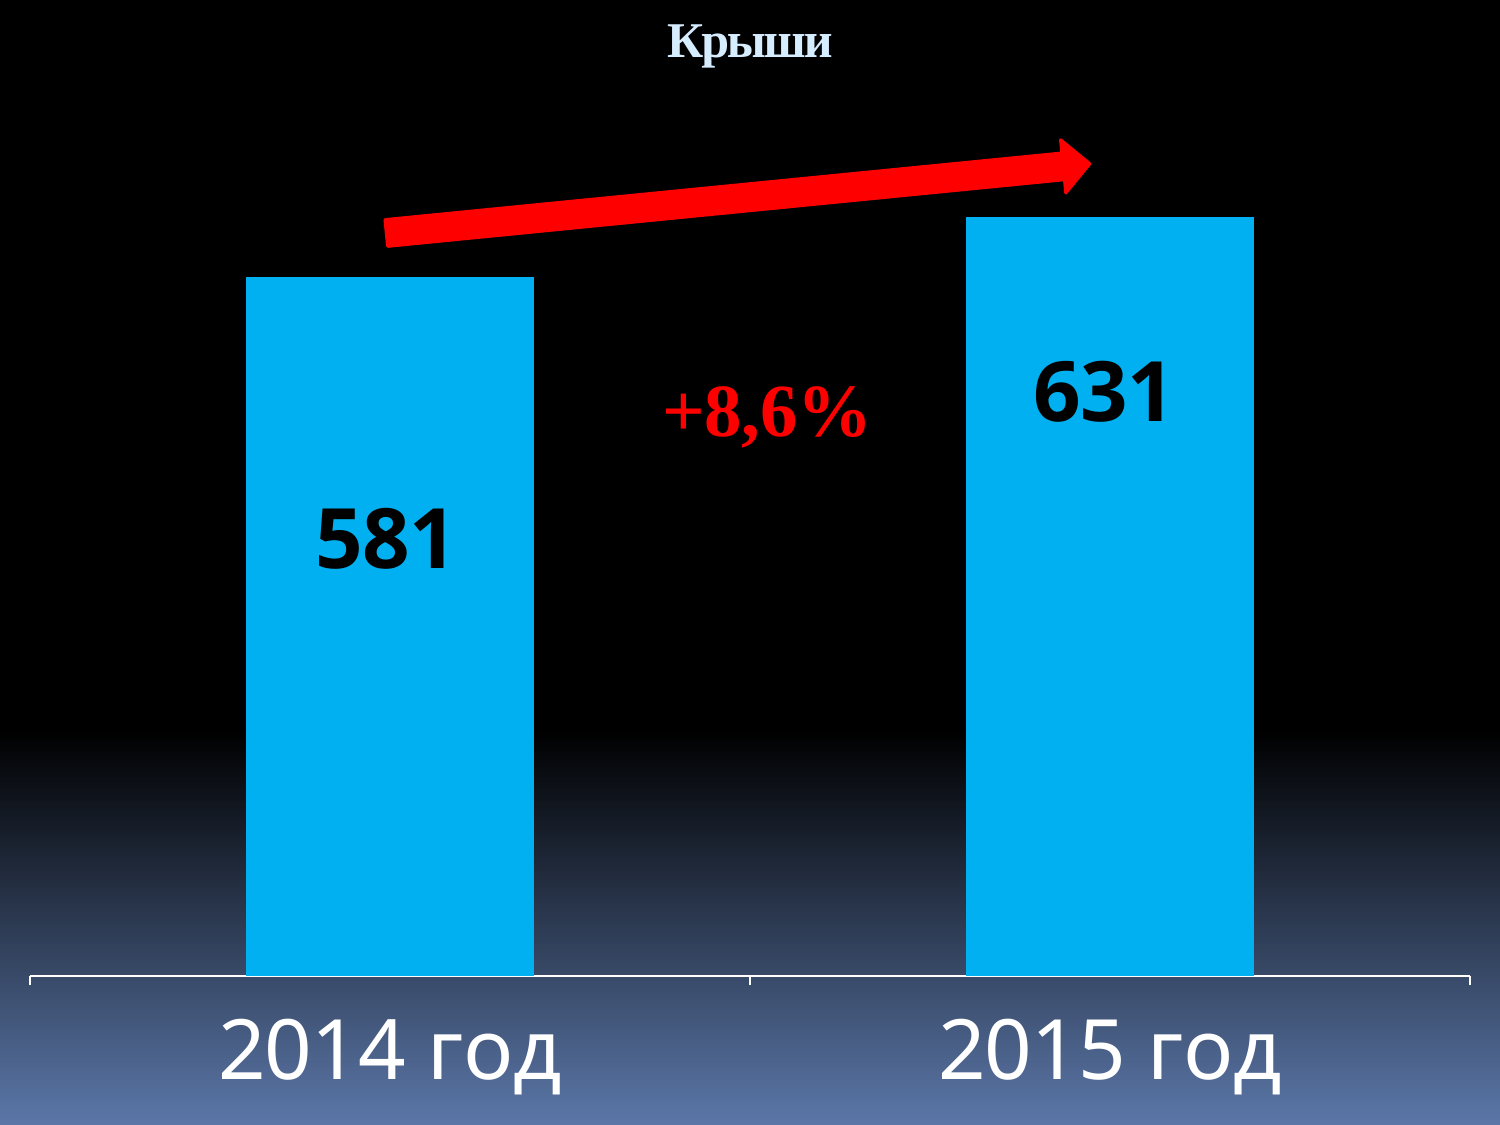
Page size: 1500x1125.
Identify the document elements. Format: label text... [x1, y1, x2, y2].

text_box Крыши [0, 0, 1500, 75]
chart [0, 113, 1500, 1125]
